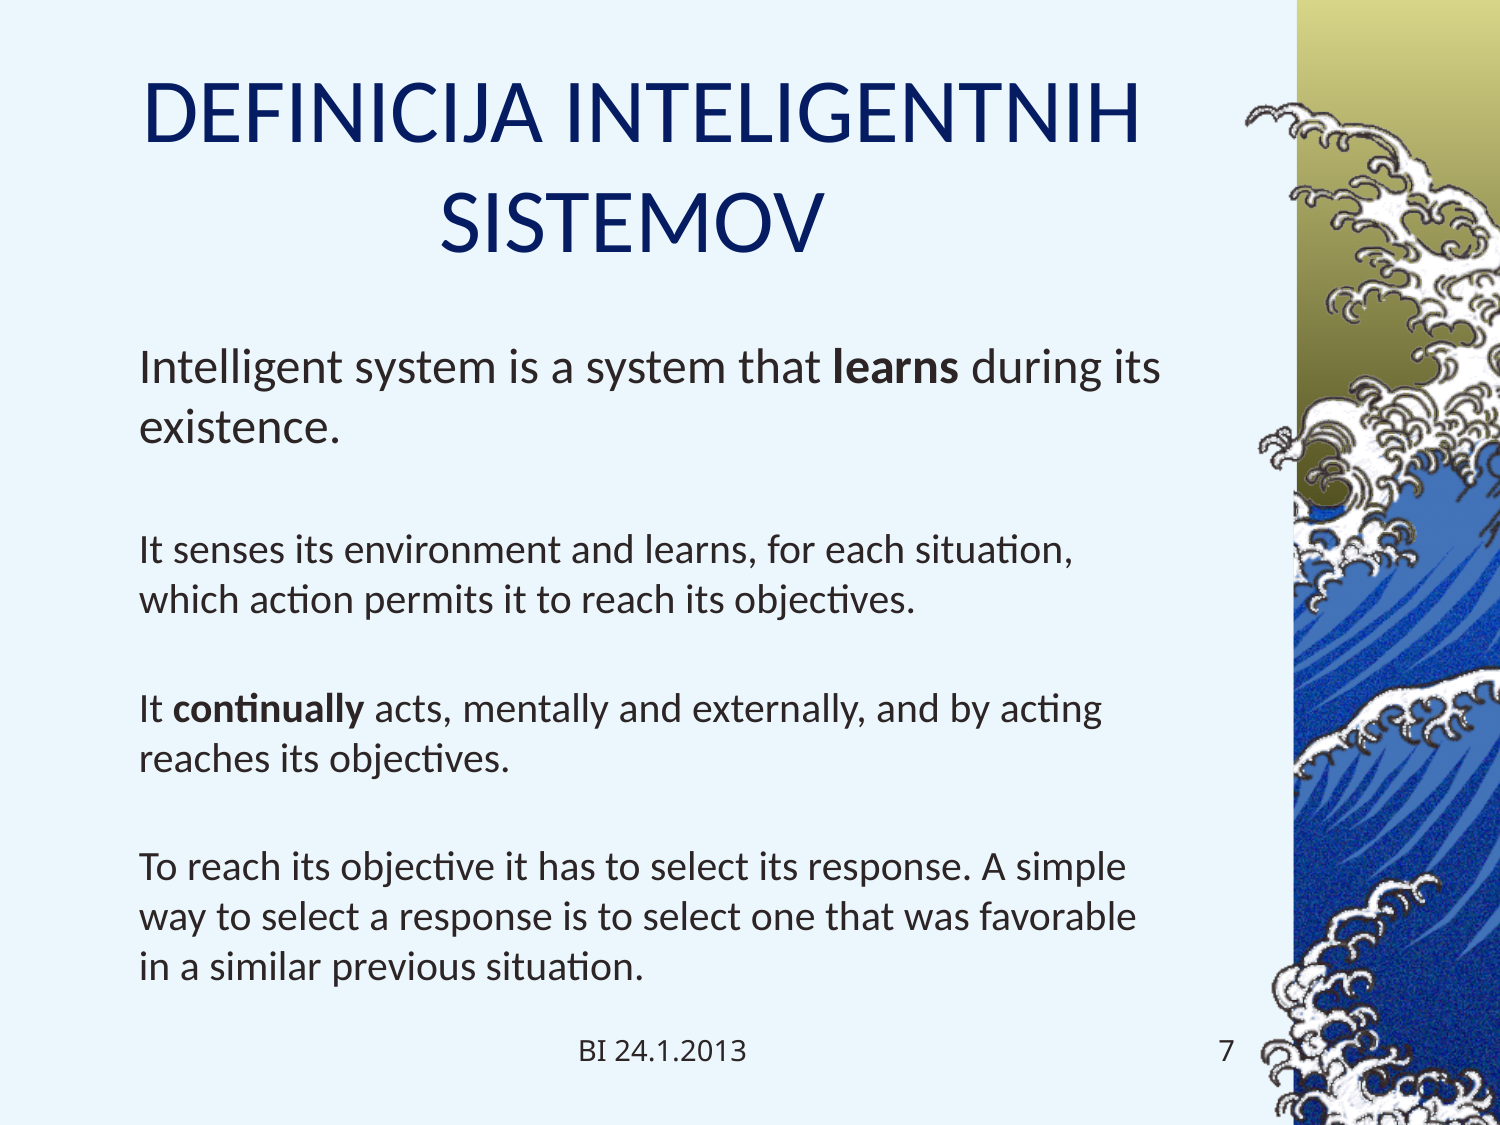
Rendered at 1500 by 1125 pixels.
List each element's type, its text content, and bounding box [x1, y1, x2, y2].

footer BI 24.1.2013 [399, 1024, 926, 1101]
picture [1217, 76, 1500, 1125]
subtitle Intelligent system is a system that learns during its existence. It senses its environment and learns, for each situation, which action permits it to reach its objectives. It continually acts, mentally and externally, and by acting reaches its objectives. To reach its objective it has to select its response. A simple way to select a response is to select one that was favorable in a similar previous situation. [123, 326, 1191, 994]
title DEFINICIJA INTELIGENTNIH SISTEMOV [0, 42, 1340, 279]
slide_number 7 [987, 1024, 1251, 1101]
